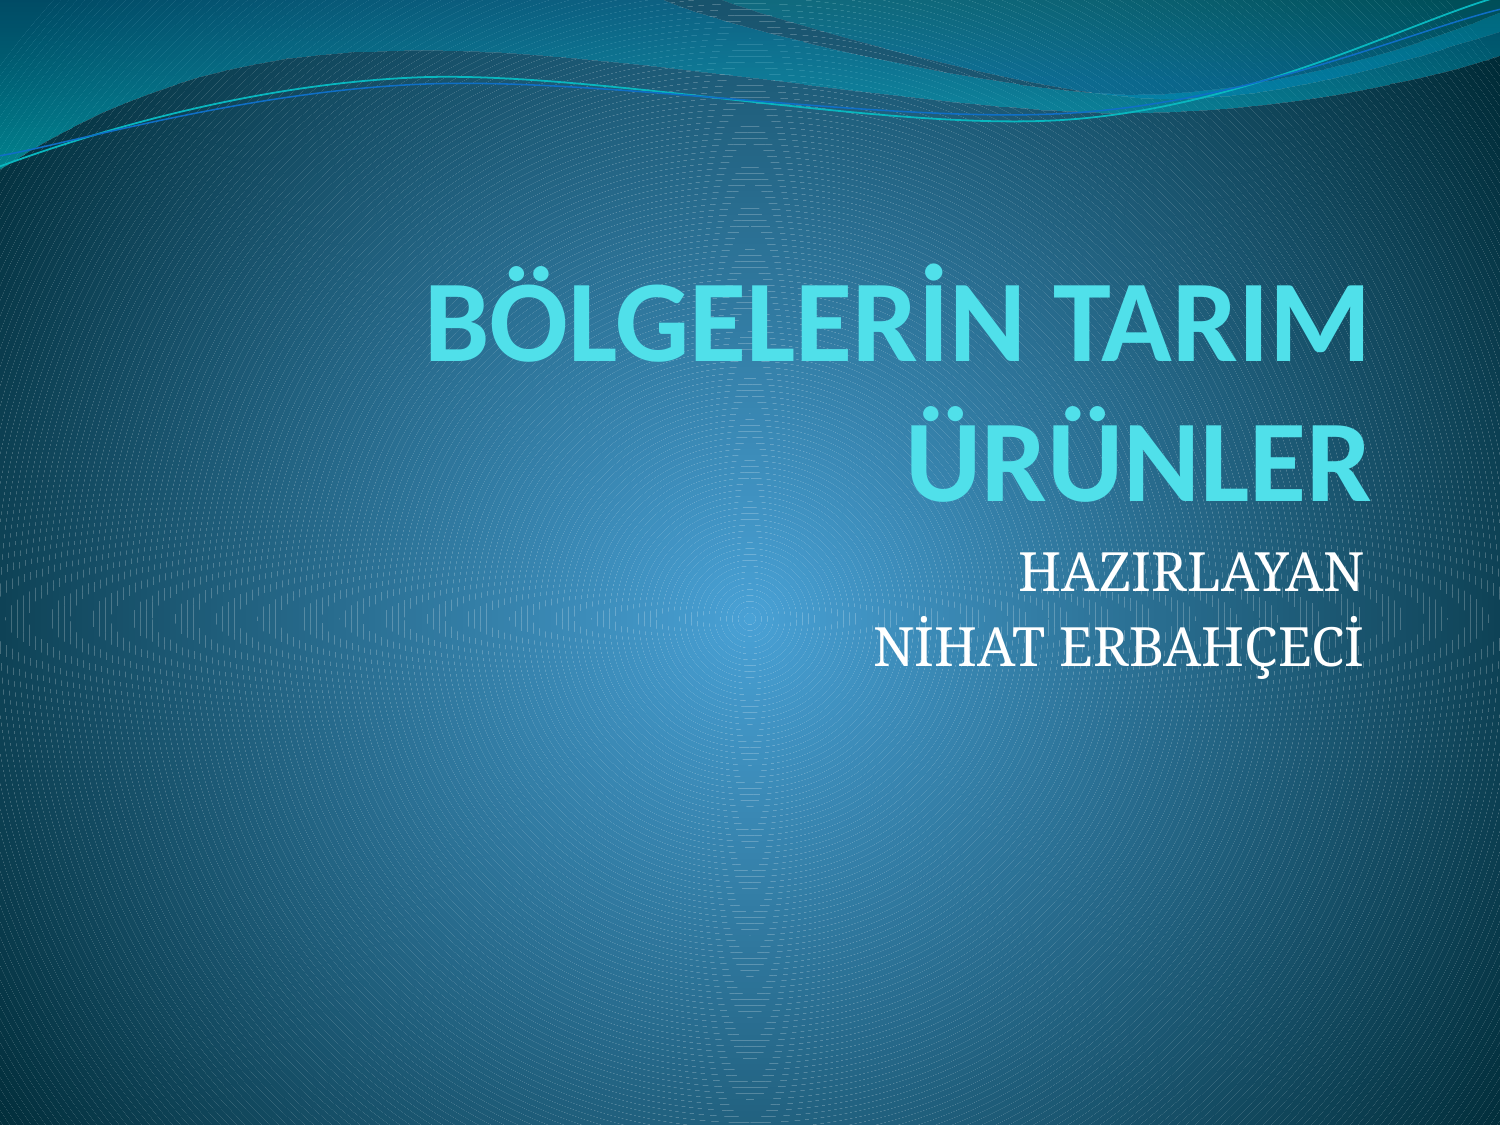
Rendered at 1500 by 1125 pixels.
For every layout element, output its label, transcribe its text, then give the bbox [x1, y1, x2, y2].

title BÖLGELERİN TARIM ÜRÜNLER [87, 224, 1376, 525]
subtitle HAZIRLAYAN NİHAT ERBAHÇECİ [87, 529, 1376, 818]
